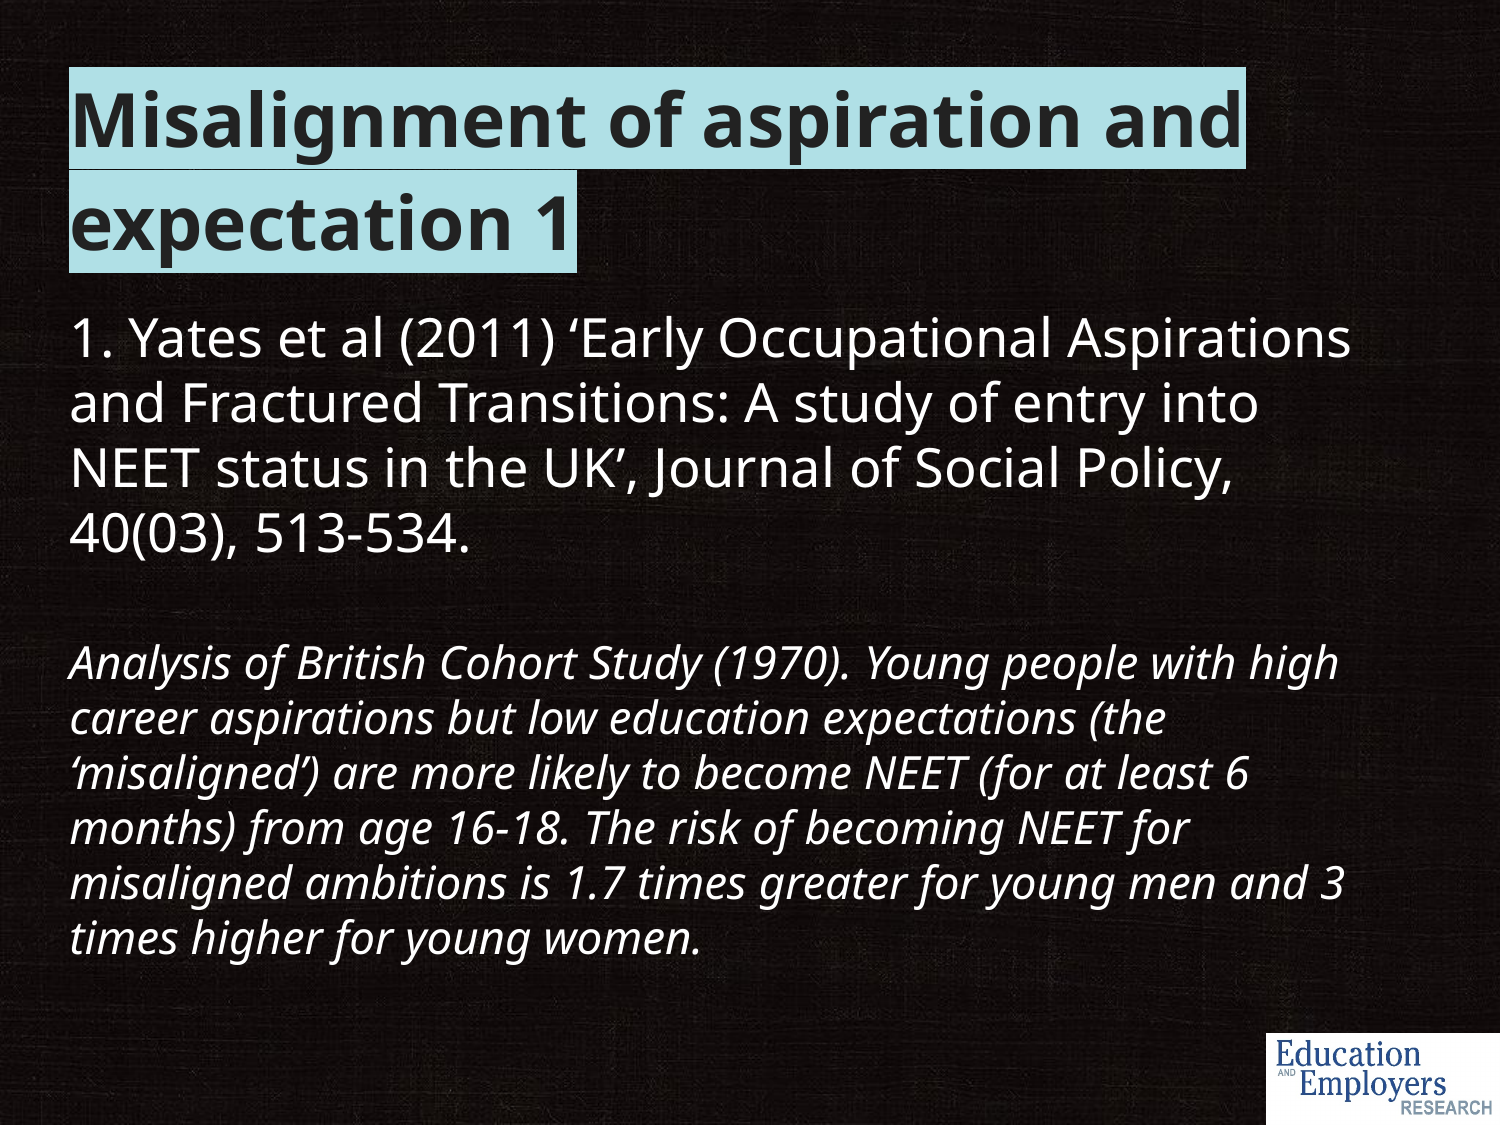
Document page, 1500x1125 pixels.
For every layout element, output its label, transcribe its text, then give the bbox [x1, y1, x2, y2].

list 1. Yates et al (2011) ‘Early Occupational Aspirations and Fractured Transitions: A study of entry into NEET status in the UK’, Journal of Social Policy, 40(03), 513-534. Analysis of British Cohort Study (1970). Young people with high career aspirations but low education expectations (the ‘misaligned’) are more likely to become NEET (for at least 6 months) from age 16-18. The risk of becoming NEET for misaligned ambitions is 1.7 times greater for young men and 3 times higher for young women. [54, 288, 1405, 1104]
picture [0, 0, 1500, 1125]
title Misalignment of aspiration and expectation 1 [54, 43, 1446, 164]
